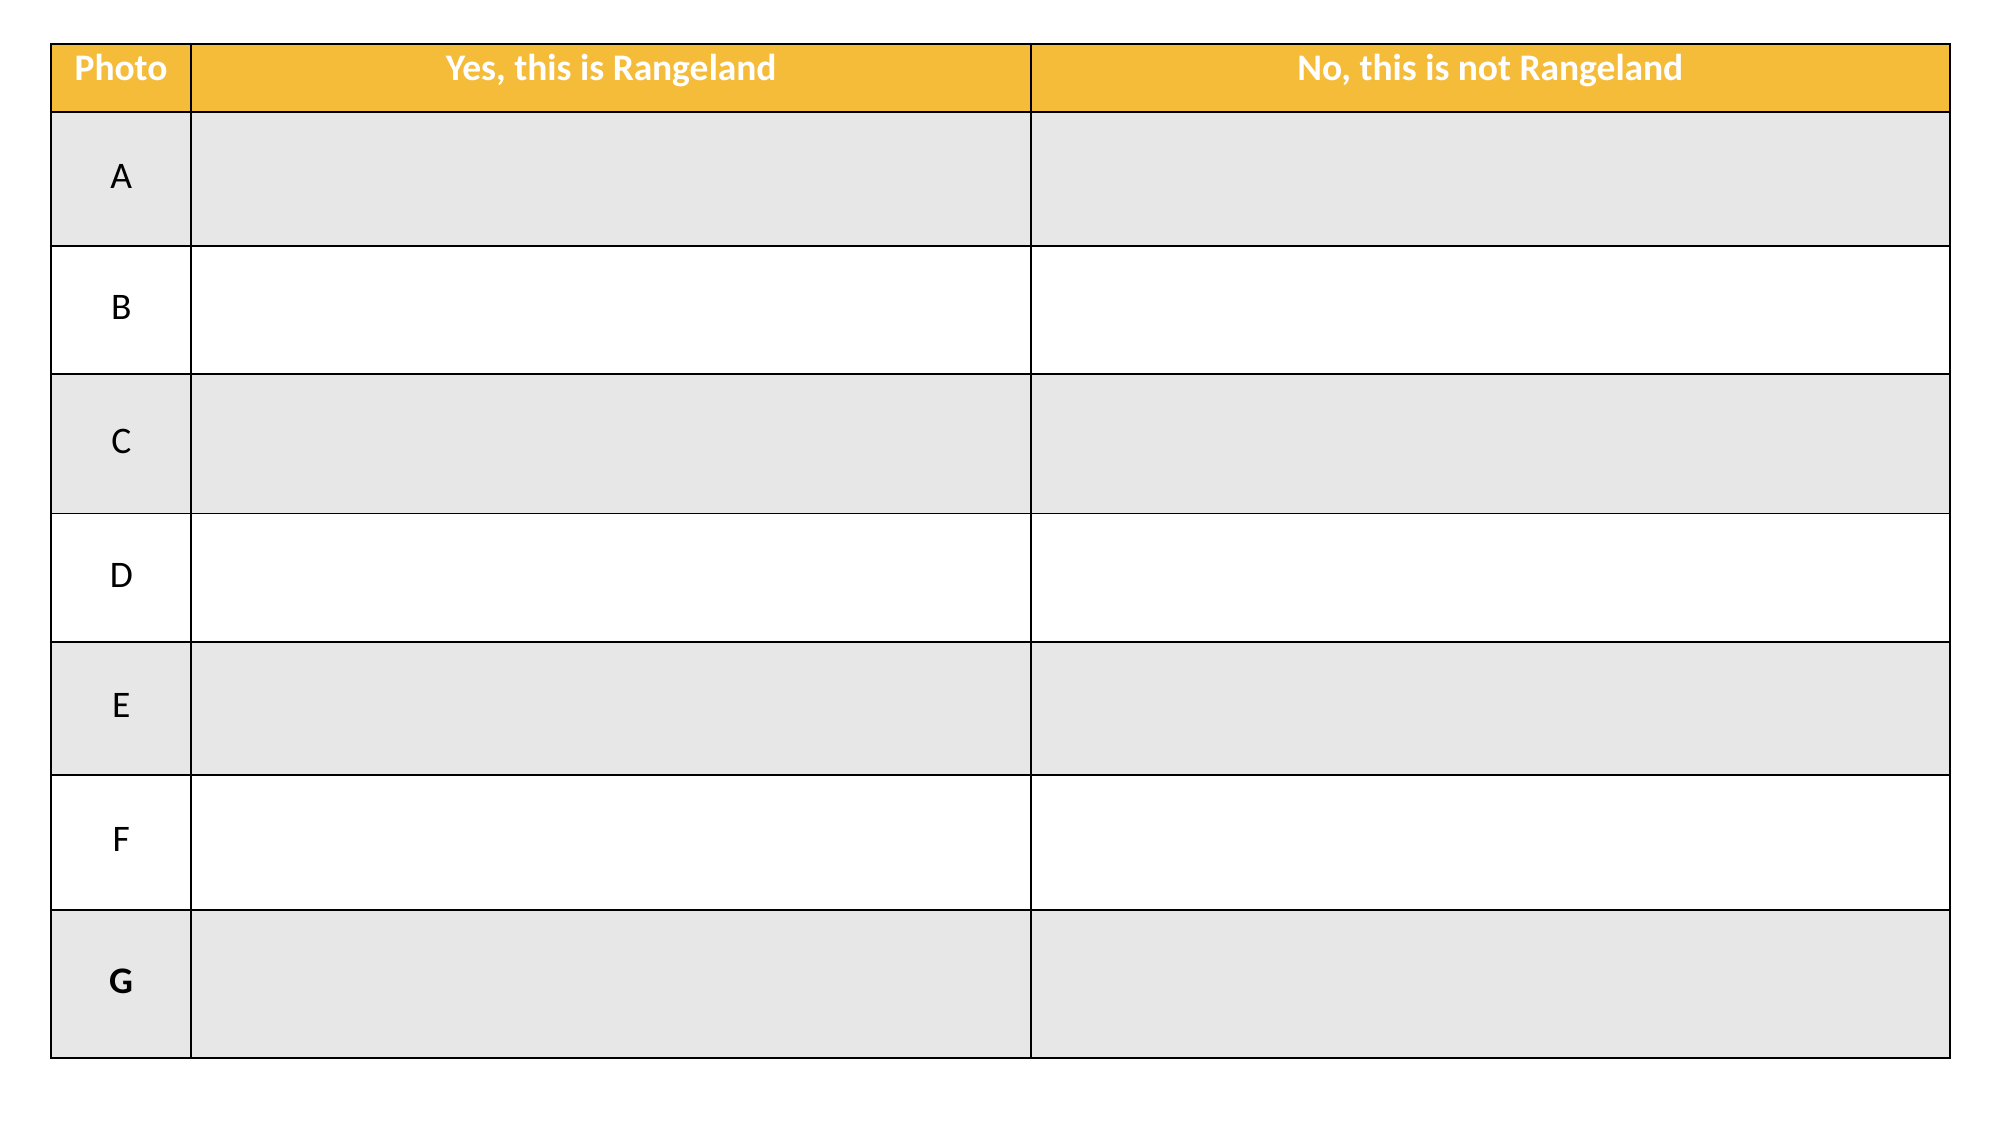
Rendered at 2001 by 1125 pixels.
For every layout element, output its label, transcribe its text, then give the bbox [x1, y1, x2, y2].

table_cell [1032, 247, 1949, 373]
table_cell E [52, 643, 190, 774]
table_cell [1032, 911, 1949, 1057]
table_cell [192, 776, 1030, 909]
table_cell [1032, 776, 1949, 909]
table_cell [192, 911, 1030, 1057]
table_cell A [52, 113, 190, 245]
table_cell G [52, 911, 190, 1057]
table_cell B [52, 247, 190, 373]
table_header Yes, this is Rangeland [192, 45, 1030, 111]
table_cell [192, 247, 1030, 373]
table_header No, this is not Rangeland [1032, 45, 1949, 111]
table_cell [1032, 643, 1949, 774]
table_cell D [52, 514, 190, 641]
table_cell F [52, 776, 190, 909]
table_cell [1032, 514, 1949, 641]
table_cell C [52, 375, 190, 513]
table_cell [1032, 113, 1949, 245]
table_cell [1032, 375, 1949, 513]
table_cell [192, 643, 1030, 774]
table_cell [192, 514, 1030, 641]
table_cell [192, 375, 1030, 513]
table_cell [192, 113, 1030, 245]
table_header Photo [52, 45, 190, 111]
